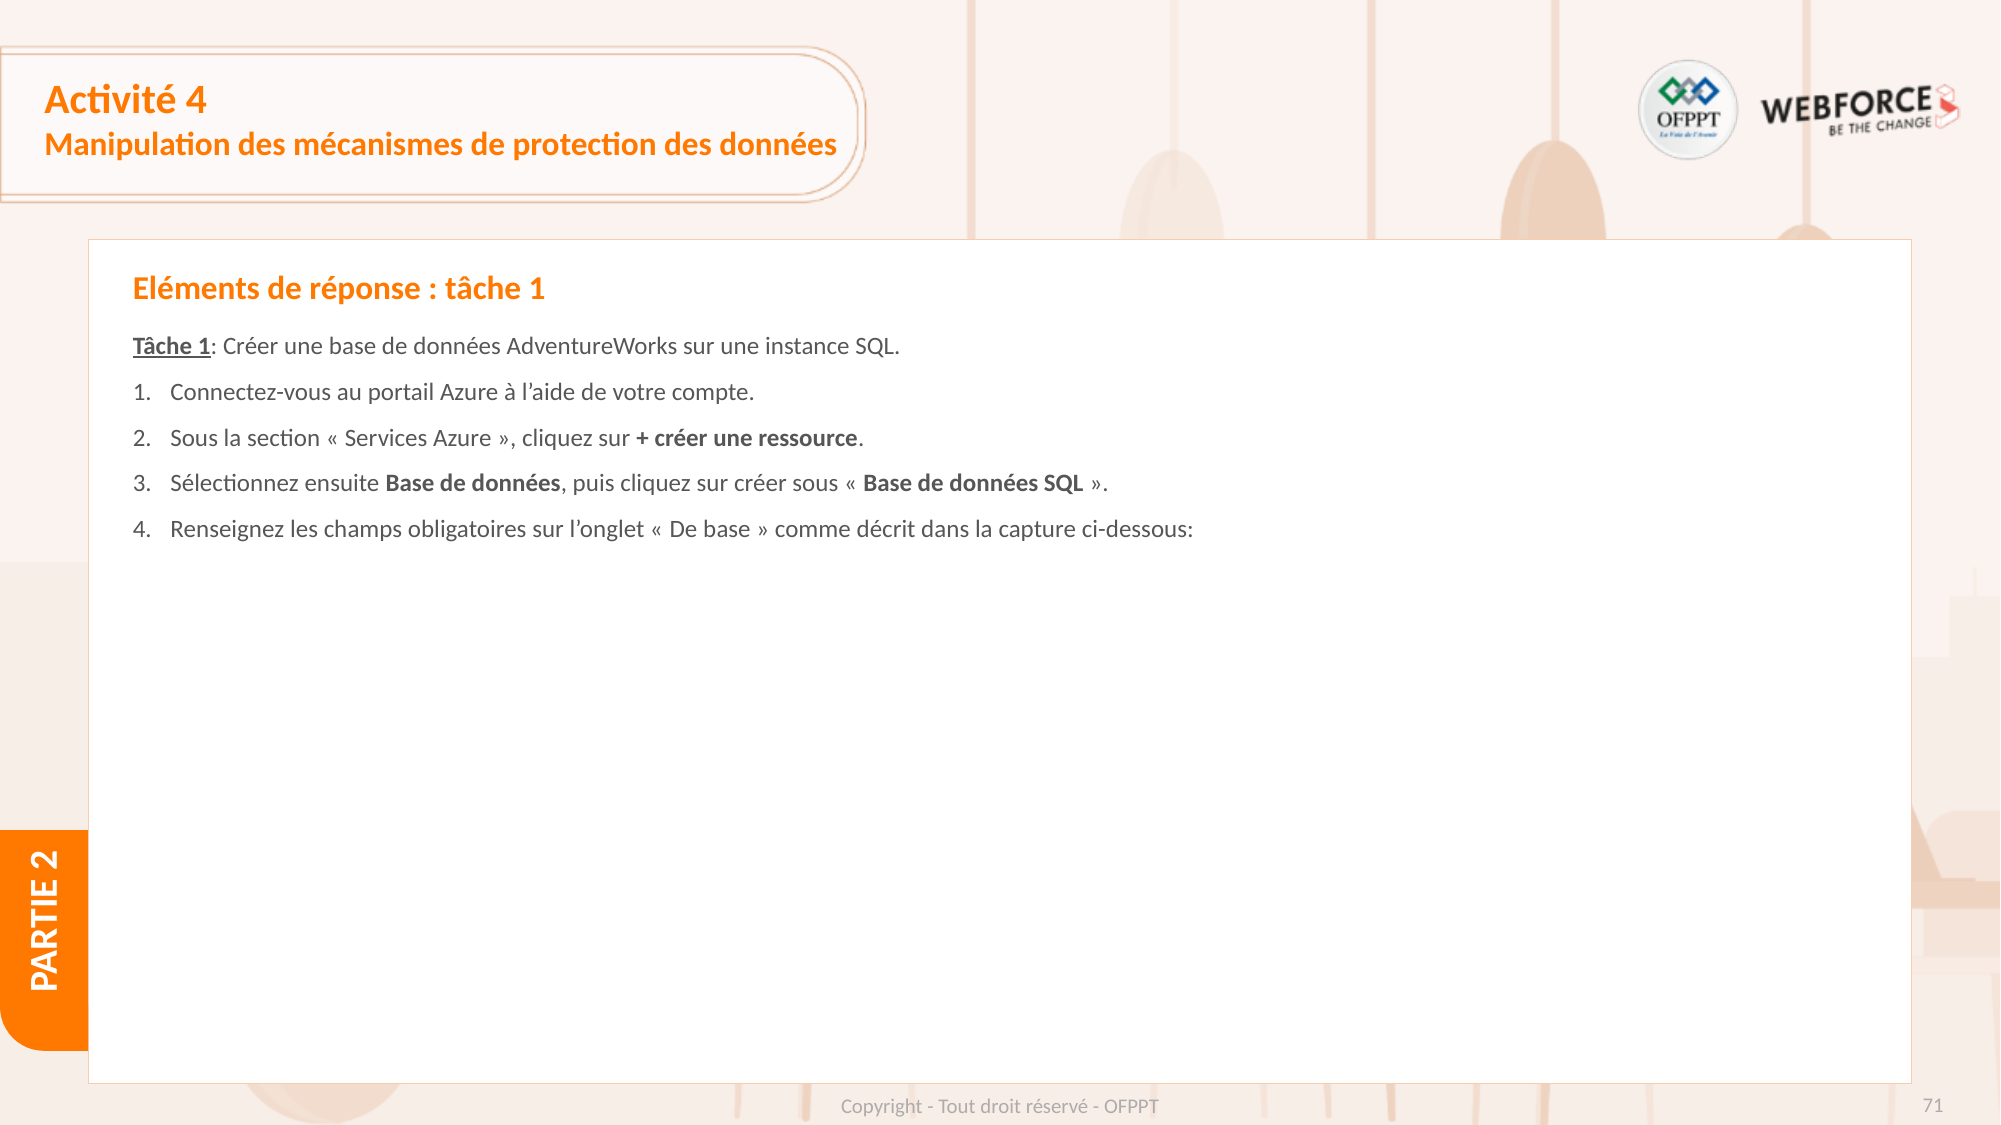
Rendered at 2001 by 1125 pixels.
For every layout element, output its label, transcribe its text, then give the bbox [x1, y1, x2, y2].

list Tâche 1: Créer une base de données AdventureWorks sur une instance SQL. Connectez-vous au portail Azure à l’aide de votre compte. Sous la section « Services Azure », cliquez sur + créer une ressource. Sélectionnez ensuite Base de données, puis cliquez sur créer sous « Base de données SQL ». Renseignez les champs obligatoires sur l’onglet « De base » comme décrit dans la capture ci-dessous: [118, 318, 1881, 1060]
list Manipulation des mécanismes de protection des données [29, 119, 863, 192]
picture [1754, 75, 1967, 145]
picture [1634, 56, 1743, 164]
list Eléments de réponse : tâche 1 [118, 265, 1881, 318]
title Activité 4 [29, 65, 863, 119]
